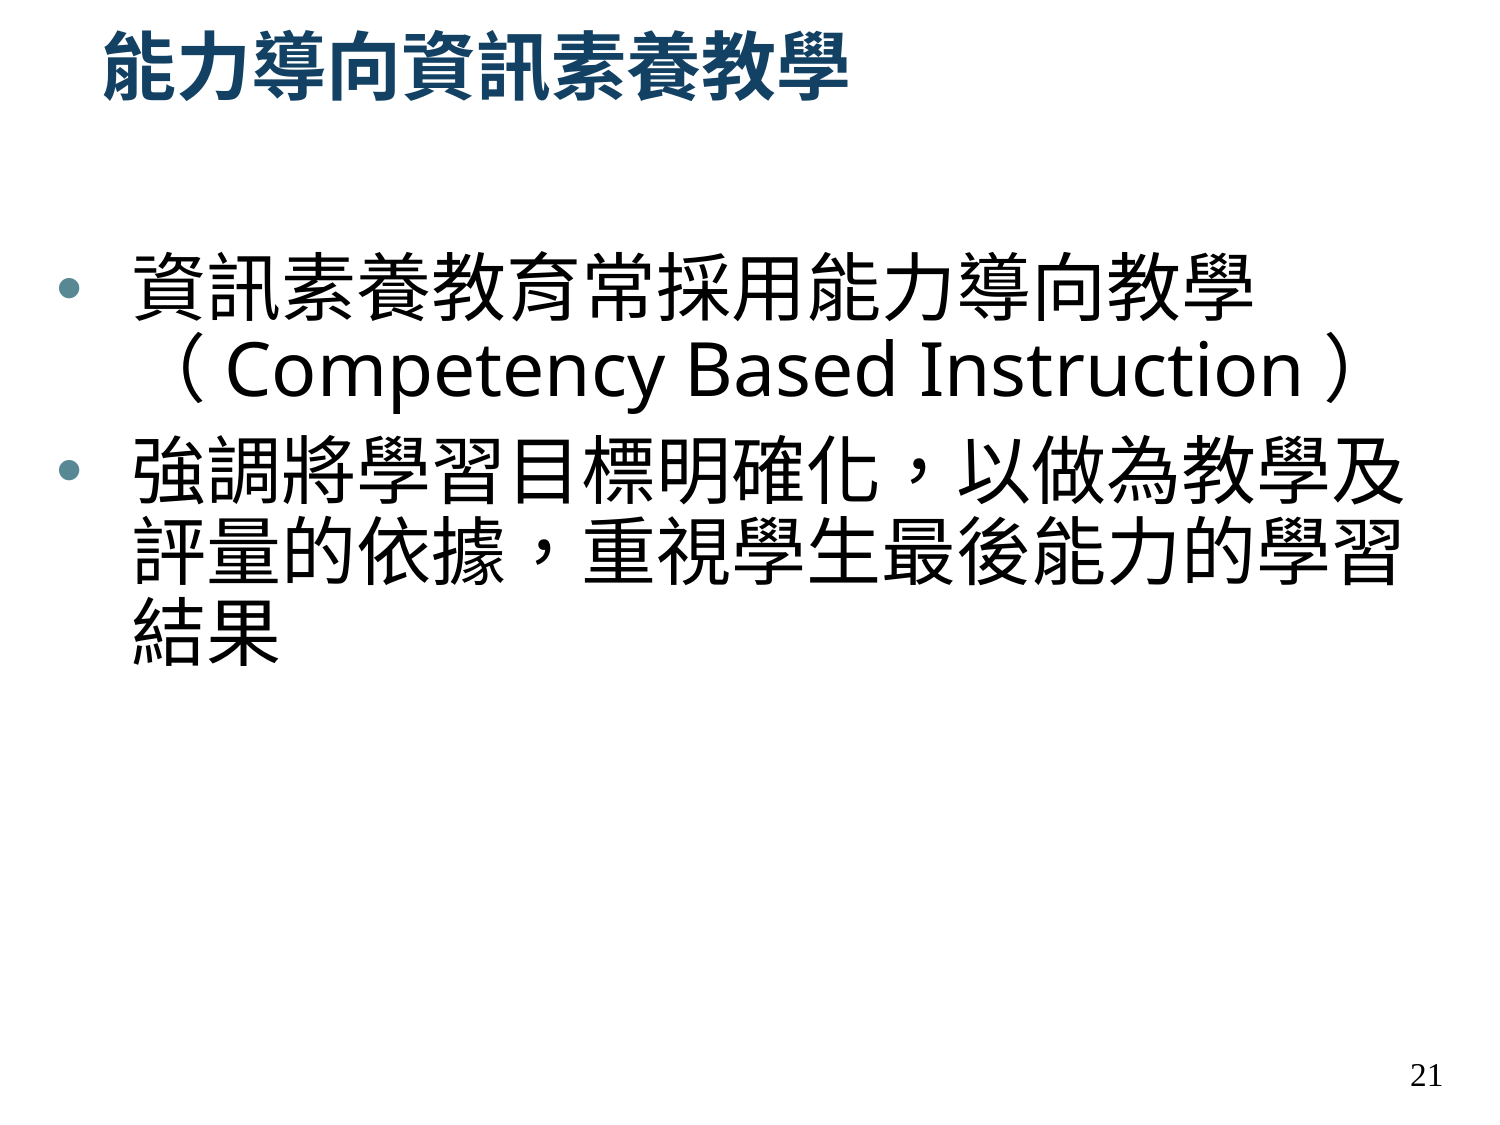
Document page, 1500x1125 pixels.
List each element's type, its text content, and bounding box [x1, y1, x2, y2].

title 能力導向資訊素養教學 [41, 22, 1459, 209]
slide_number 21 [1121, 1042, 1459, 1103]
list 資訊素養教育常採用能力導向教學 （Competency Based Instruction） 強調將學習目標明確化，以做為教學及評量的依據，重視學生最後能力的學習結果 [41, 243, 1459, 1014]
